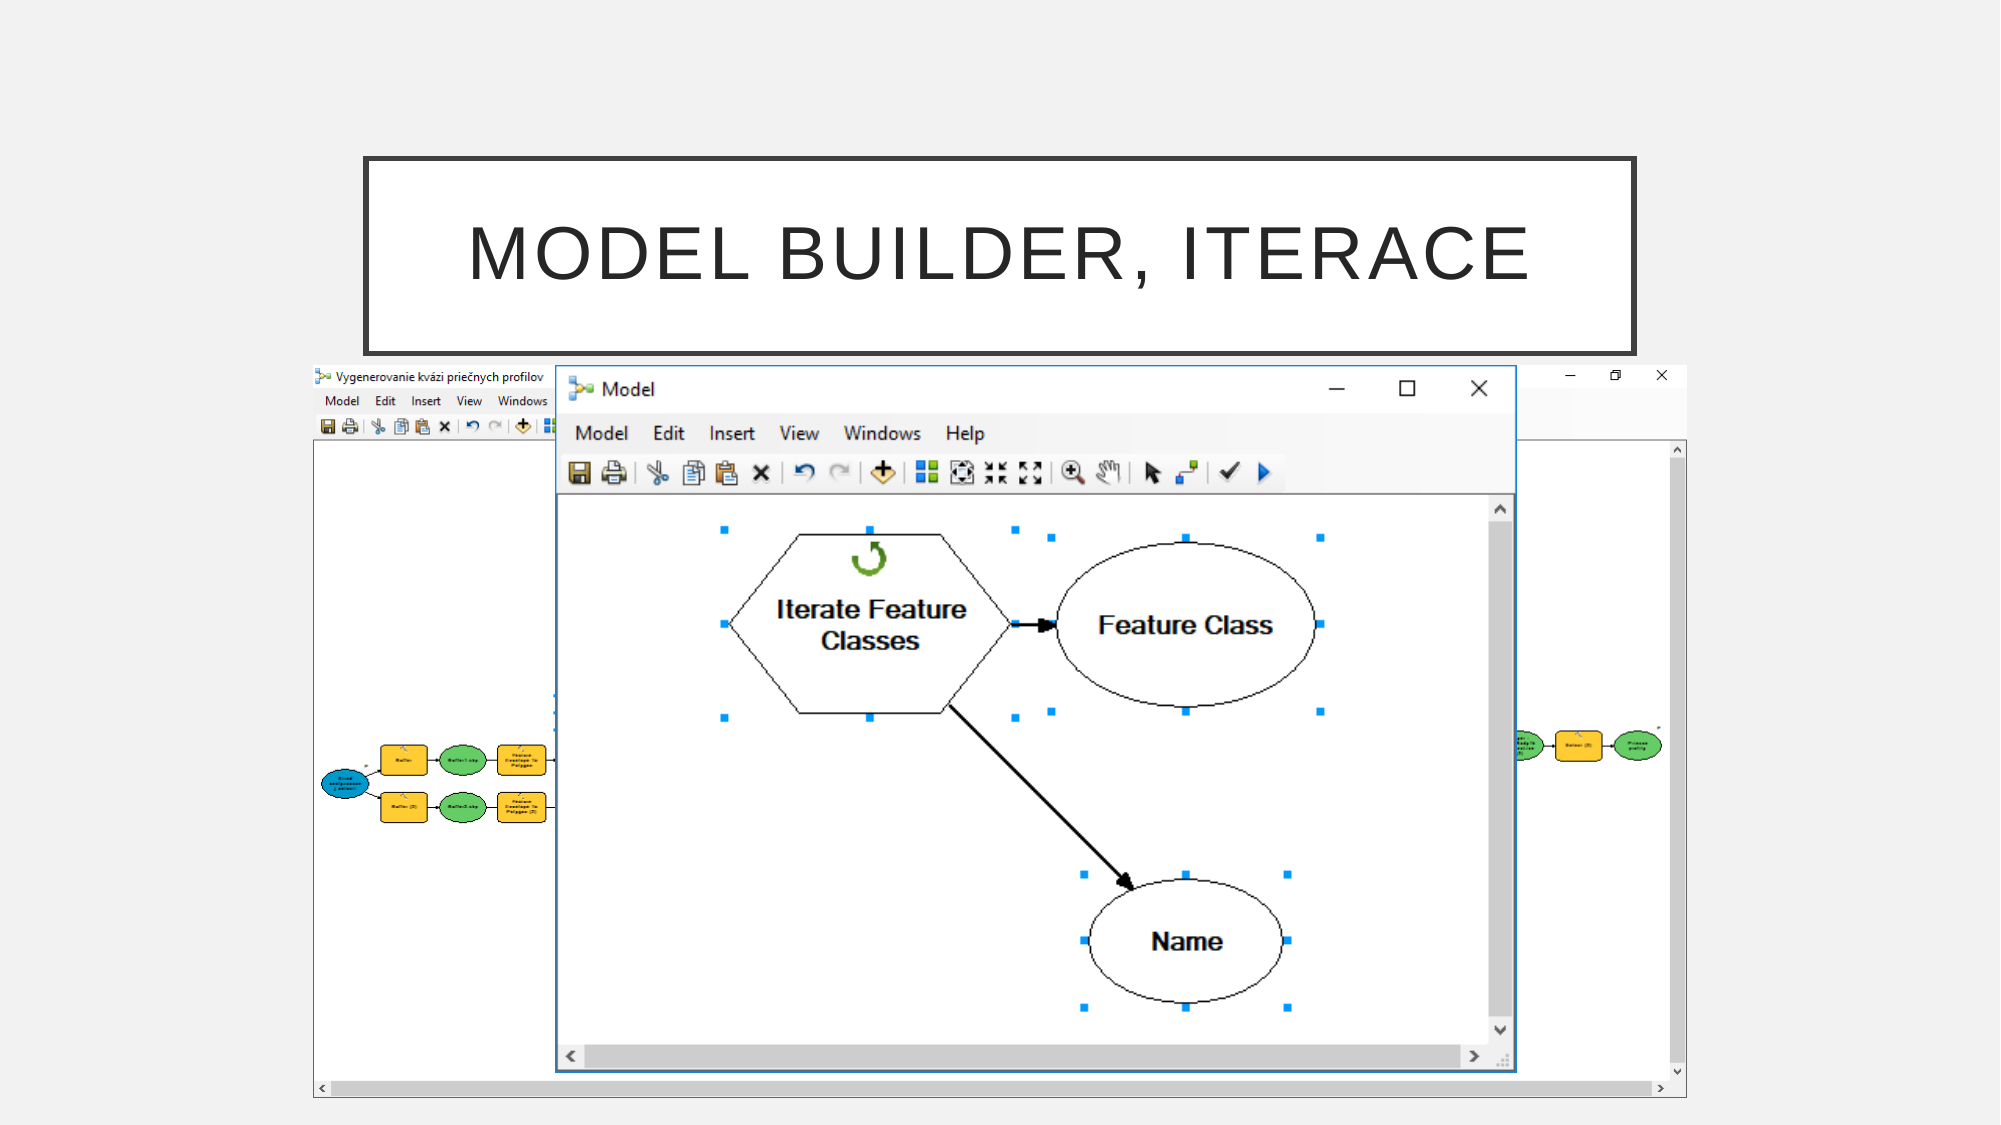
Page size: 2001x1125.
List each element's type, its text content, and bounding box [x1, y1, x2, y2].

title Model builder, iterace [363, 156, 1637, 356]
picture [313, 365, 1687, 1098]
